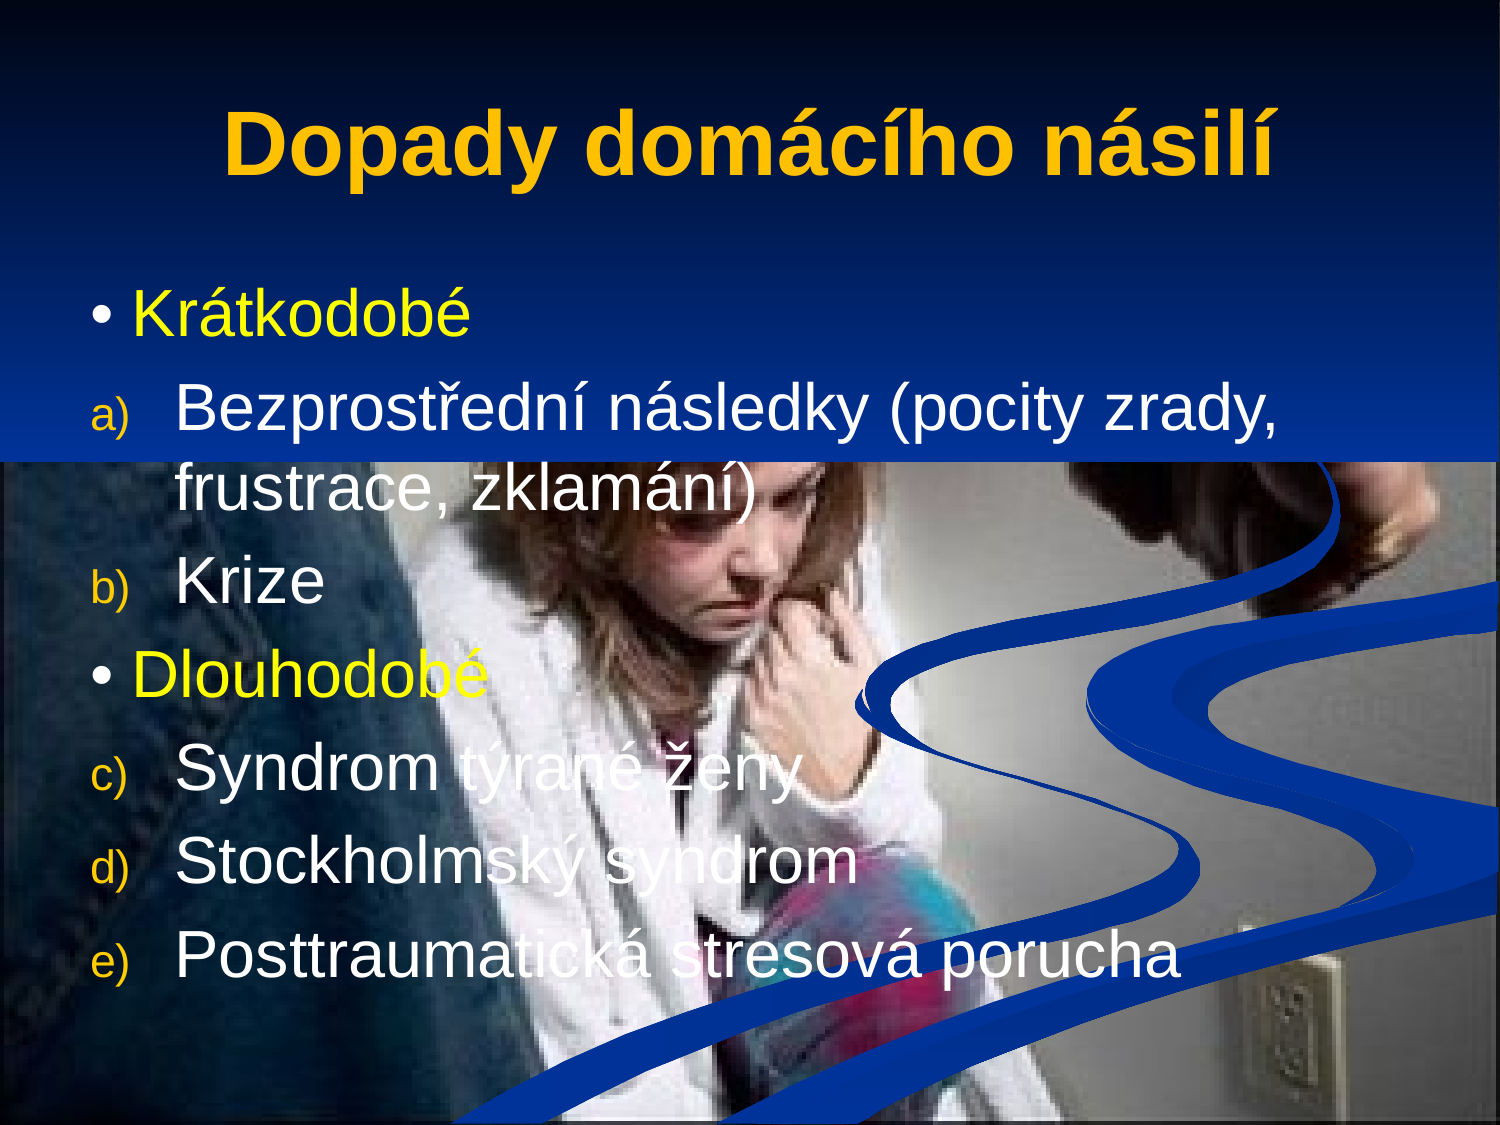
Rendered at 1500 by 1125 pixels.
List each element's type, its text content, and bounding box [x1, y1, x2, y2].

picture [0, 0, 1500, 1125]
title Dopady domácího násilí [74, 44, 1426, 233]
list • Krátkodobé Bezprostřední následky (pocity zrady, frustrace, zklamání) Krize • Dlouhodobé Syndrom týrané ženy Stockholmský syndrom Posttraumatická stresová porucha [74, 262, 1426, 1006]
